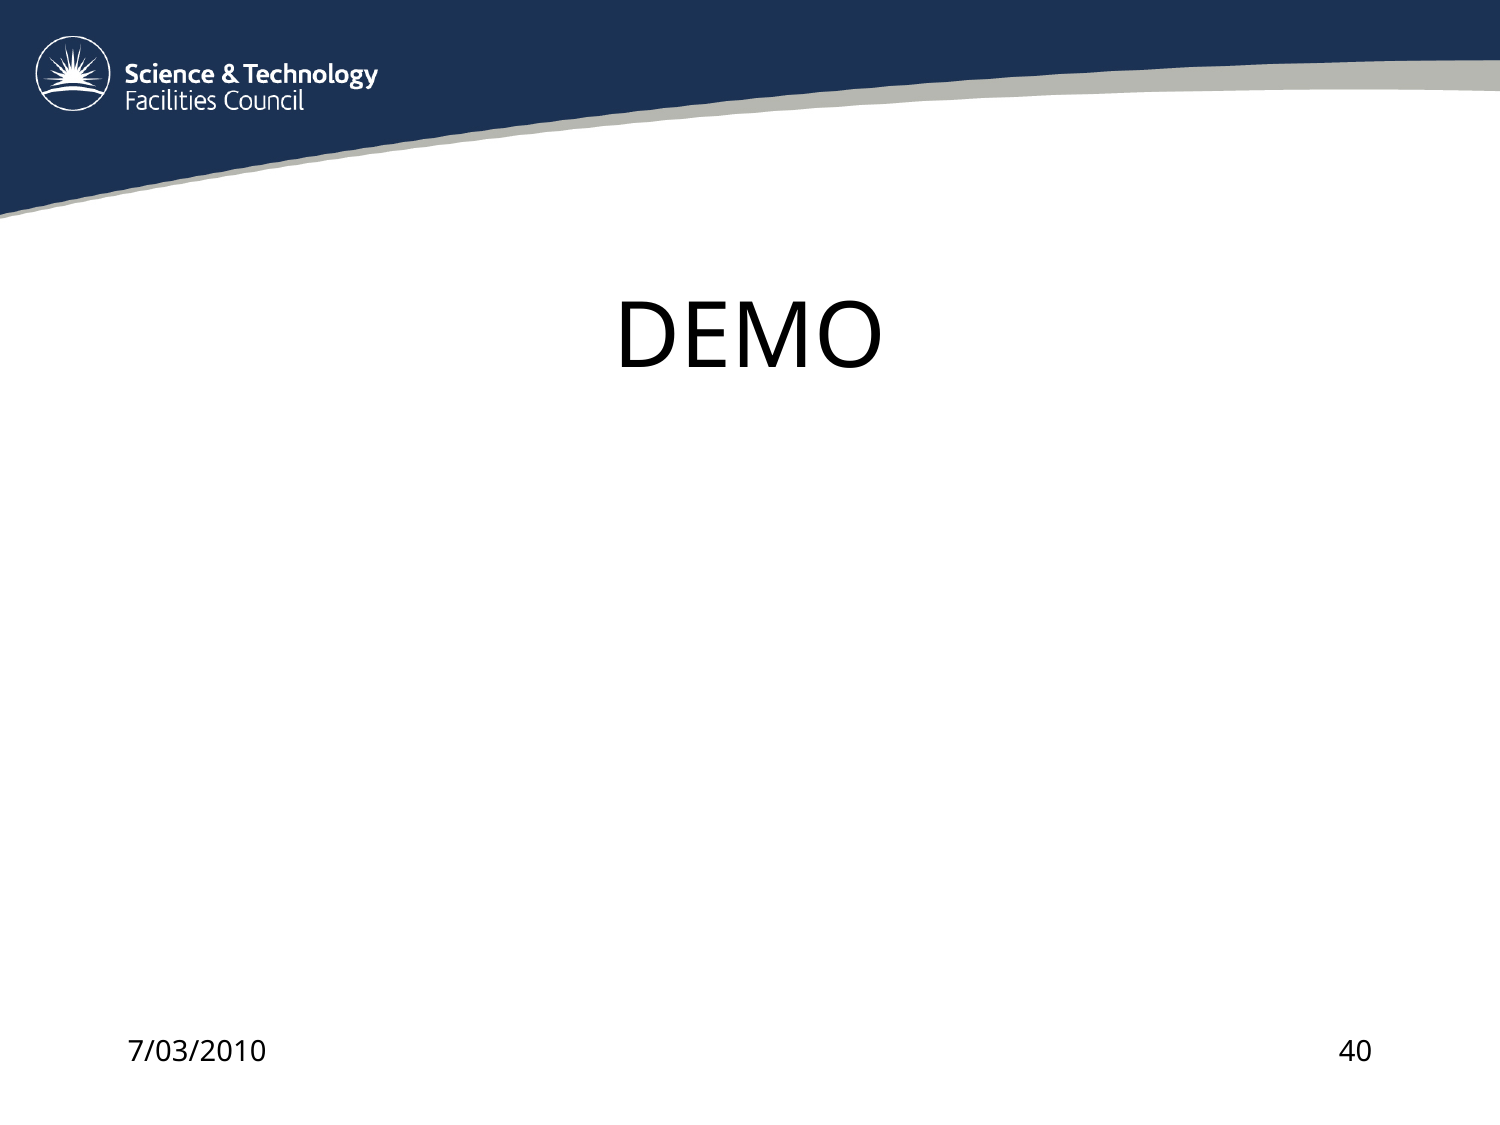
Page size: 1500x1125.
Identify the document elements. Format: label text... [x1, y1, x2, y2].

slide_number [112, 1024, 426, 1101]
picture [0, 0, 1500, 237]
title DEMO [112, 237, 1388, 426]
slide_number 40 [1074, 1024, 1388, 1101]
